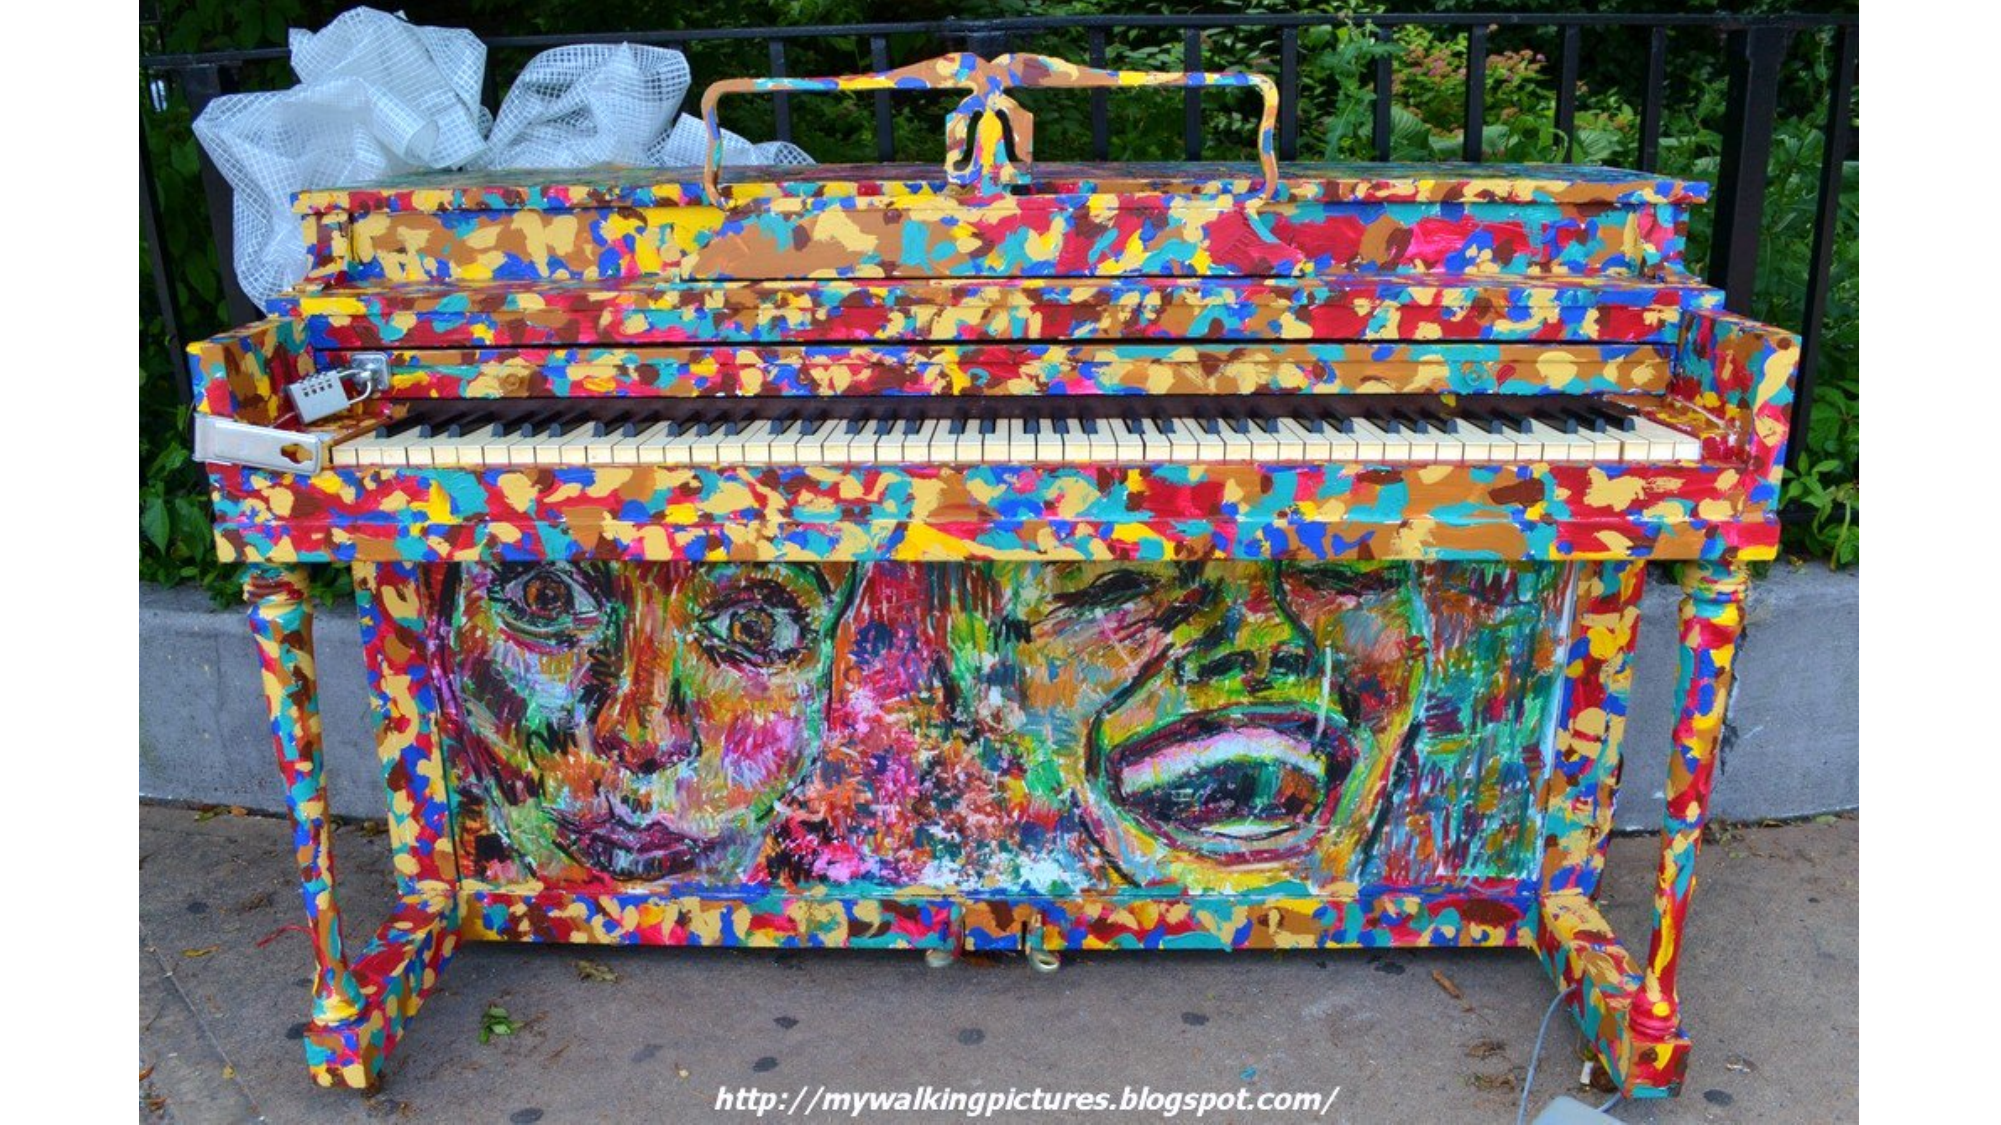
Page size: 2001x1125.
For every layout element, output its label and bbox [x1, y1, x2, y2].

picture [139, 0, 1859, 1125]
